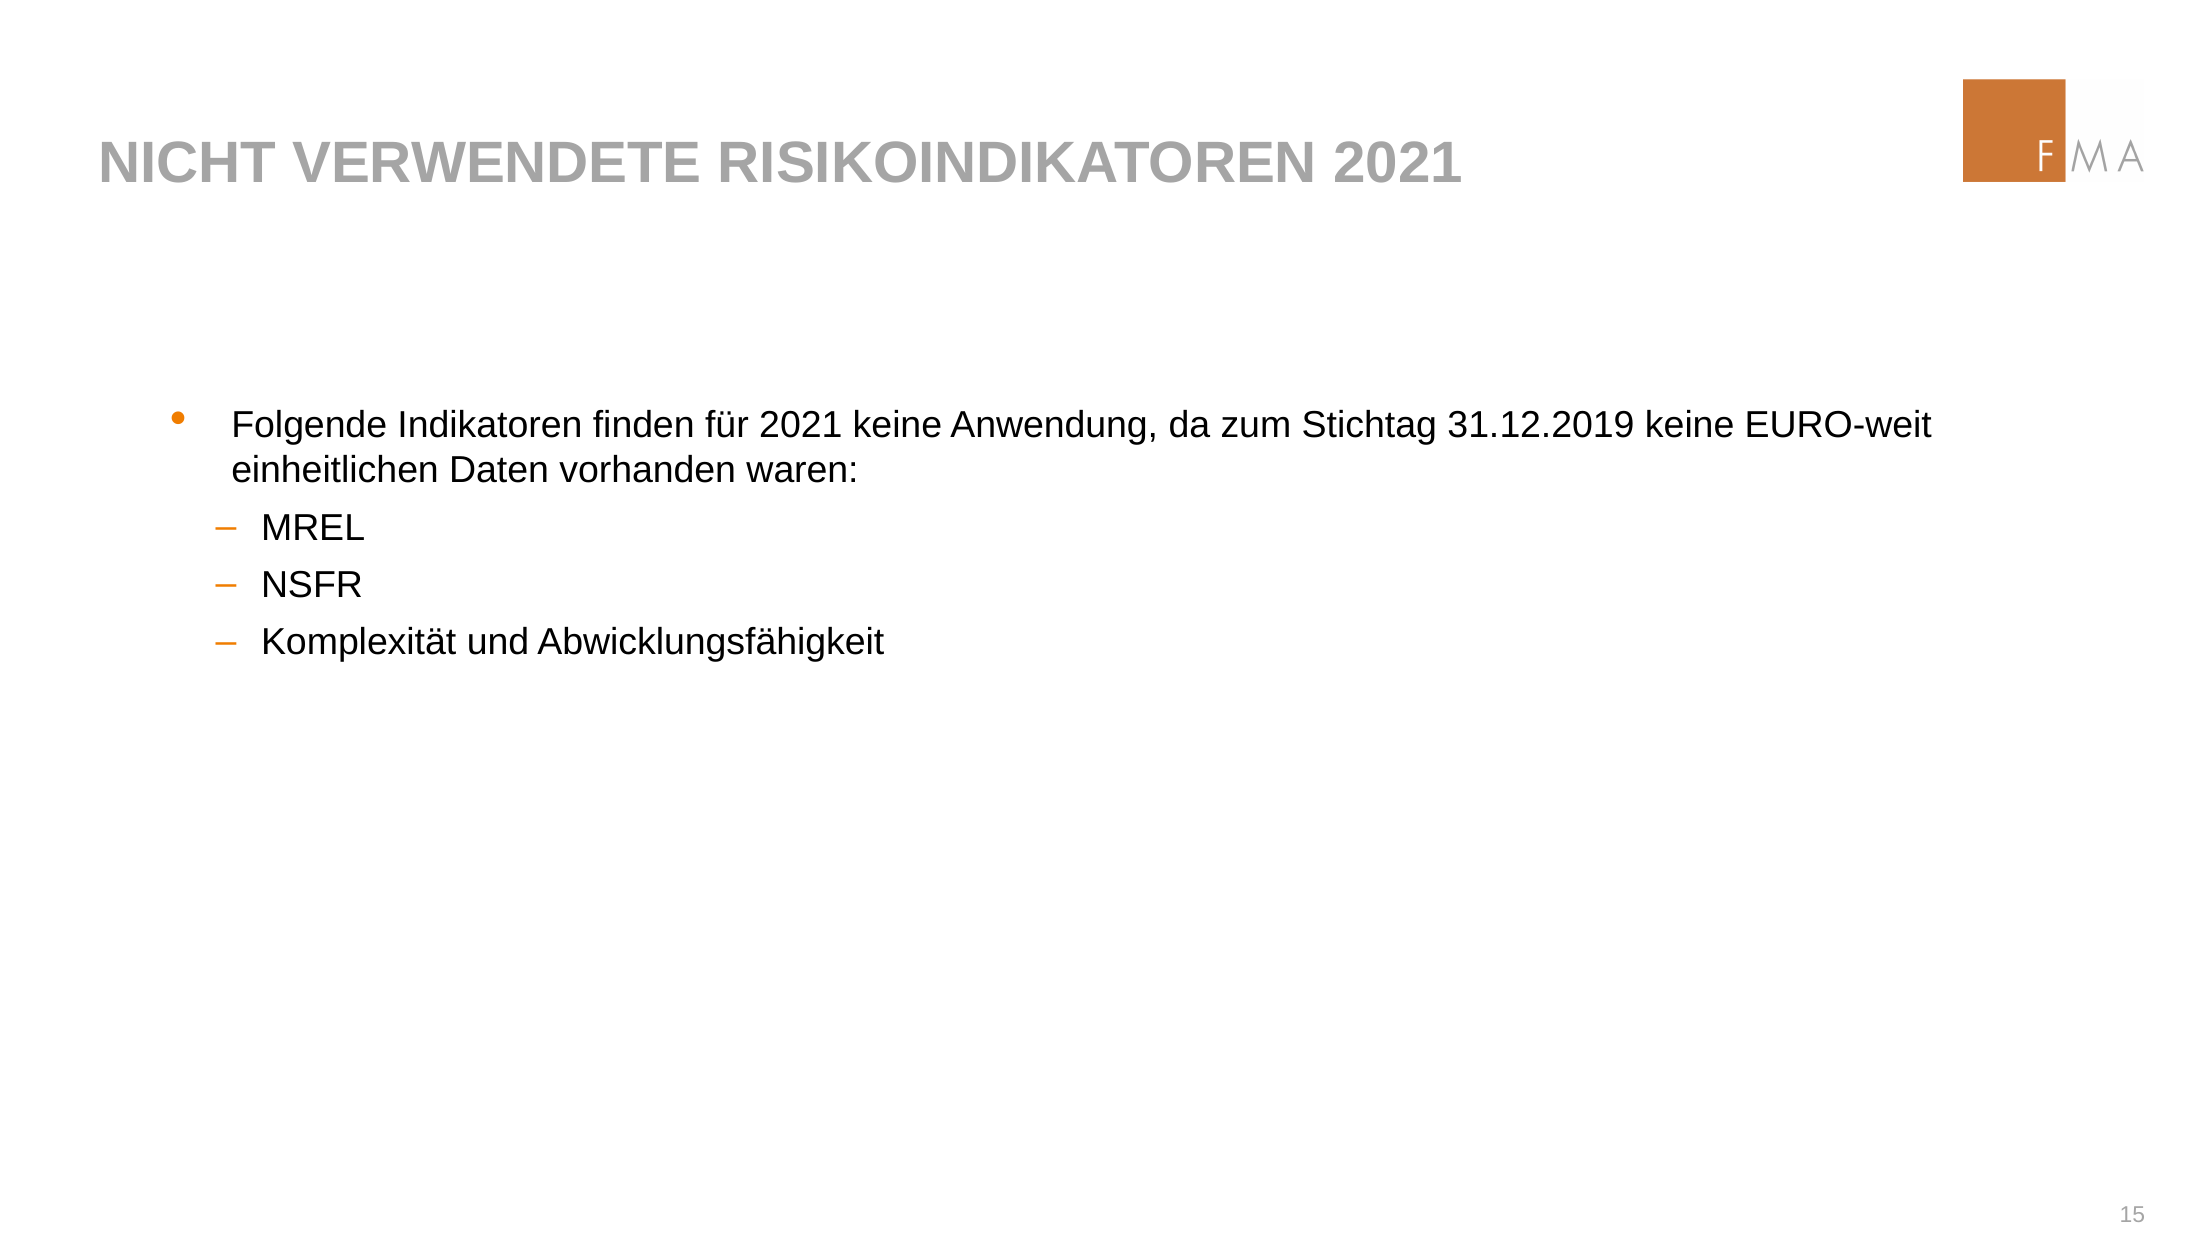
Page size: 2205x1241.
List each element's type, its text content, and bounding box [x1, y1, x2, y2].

list Folgende Indikatoren finden für 2021 keine Anwendung, da zum Stichtag 31.12.2019 keine EURO-weit einheitlichen Daten vorhanden waren: MREL NSFR Komplexität und Abwicklungsfähigkeit [171, 400, 2082, 782]
title Nicht verwendete Risikoindikatoren 2021 [98, 134, 1896, 195]
picture [1963, 79, 2144, 182]
slide_number 14 [1886, 1199, 2146, 1227]
